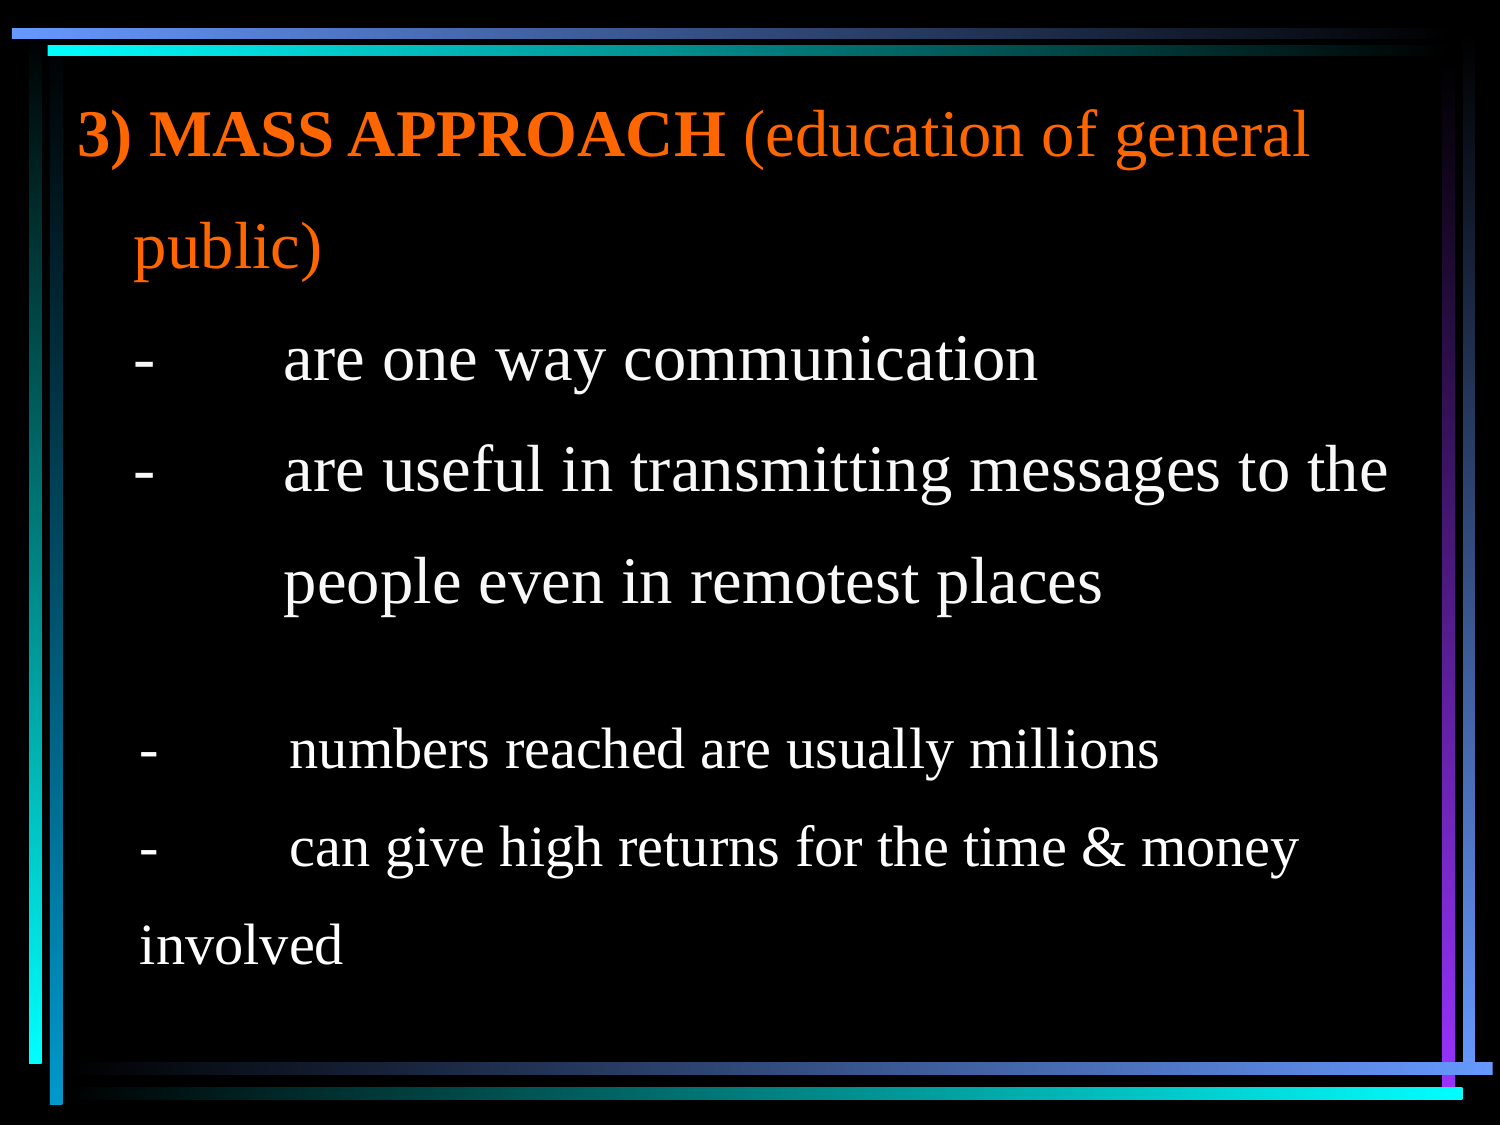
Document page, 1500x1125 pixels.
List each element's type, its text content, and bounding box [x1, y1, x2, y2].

text_box - numbers reached are usually millions - can give high returns for the time & money involved [125, 674, 1500, 1054]
list 3) MASS APPROACH (education of general public) - are one way communication - are useful in transmitting messages to the people even in remotest places [62, 49, 1413, 651]
